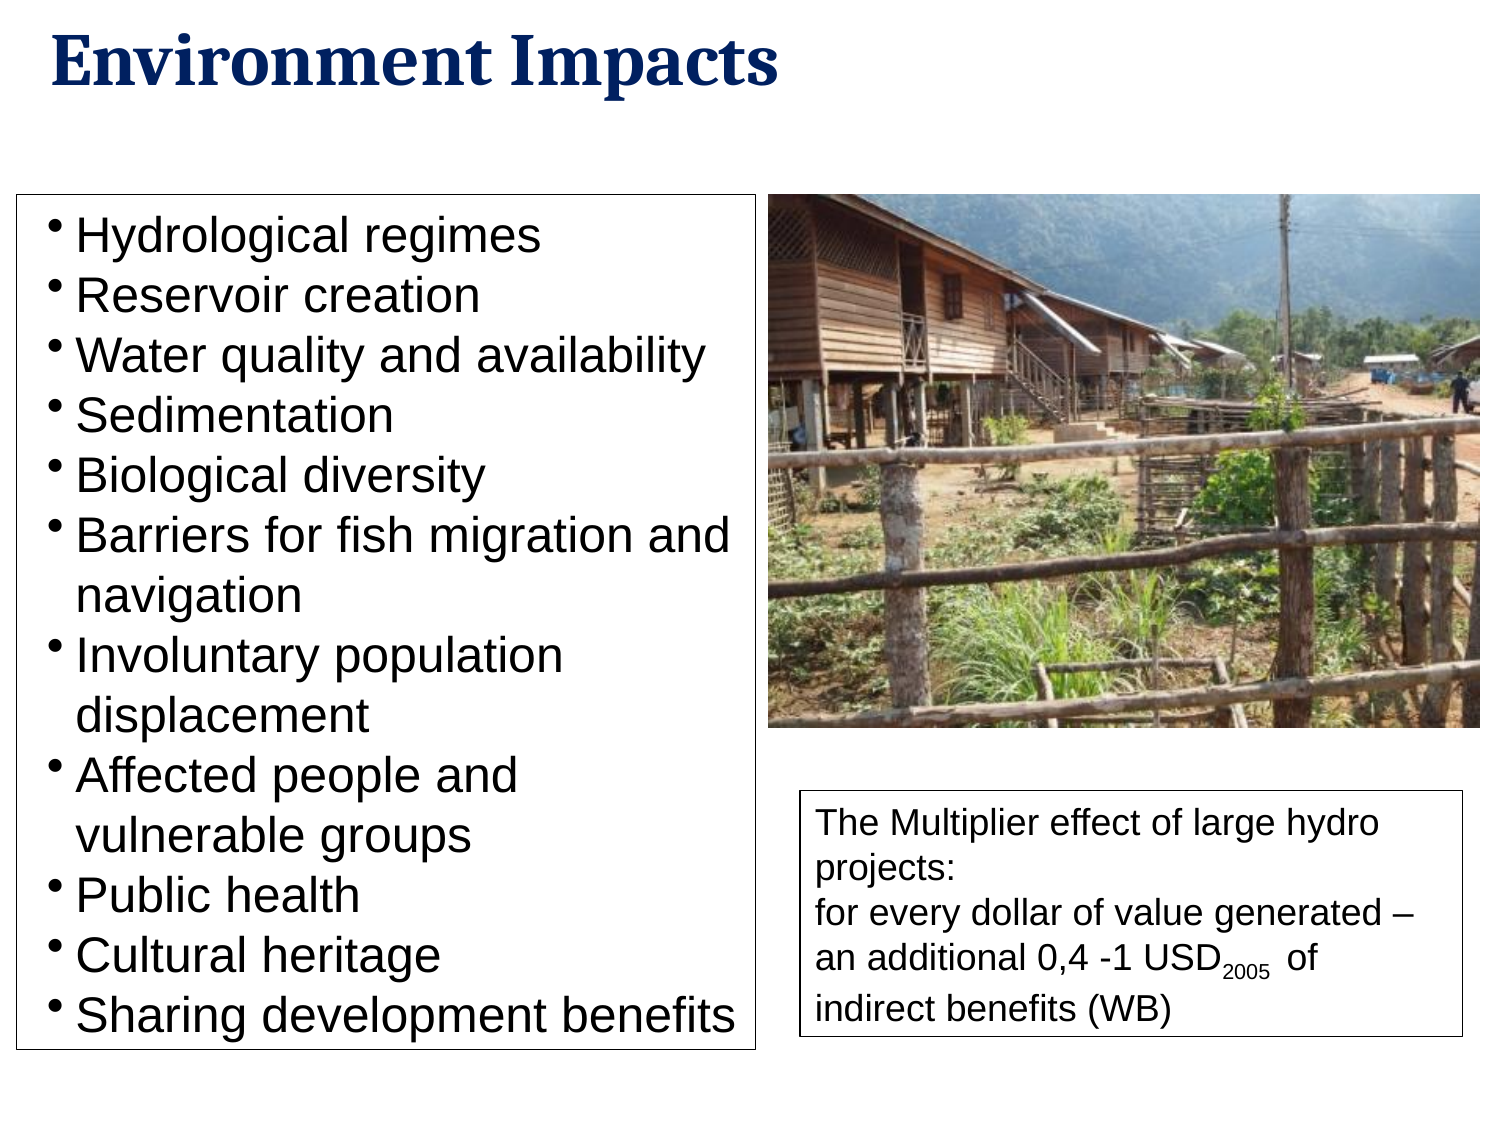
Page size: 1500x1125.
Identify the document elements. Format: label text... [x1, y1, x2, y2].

title Environment Impacts [33, 12, 1387, 143]
text_box Hydrological regimes Reservoir creation Water quality and availability Sedimentation Biological diversity Barriers for fish migration and navigation Involuntary population displacement Affected people and vulnerable groups Public health Cultural heritage Sharing development benefits [16, 194, 756, 1050]
text_box The Multiplier effect of large hydro projects: for every dollar of value generated – an additional 0,4 -1 USD2005 of indirect benefits (WB) [799, 790, 1463, 1037]
picture [768, 194, 1480, 728]
